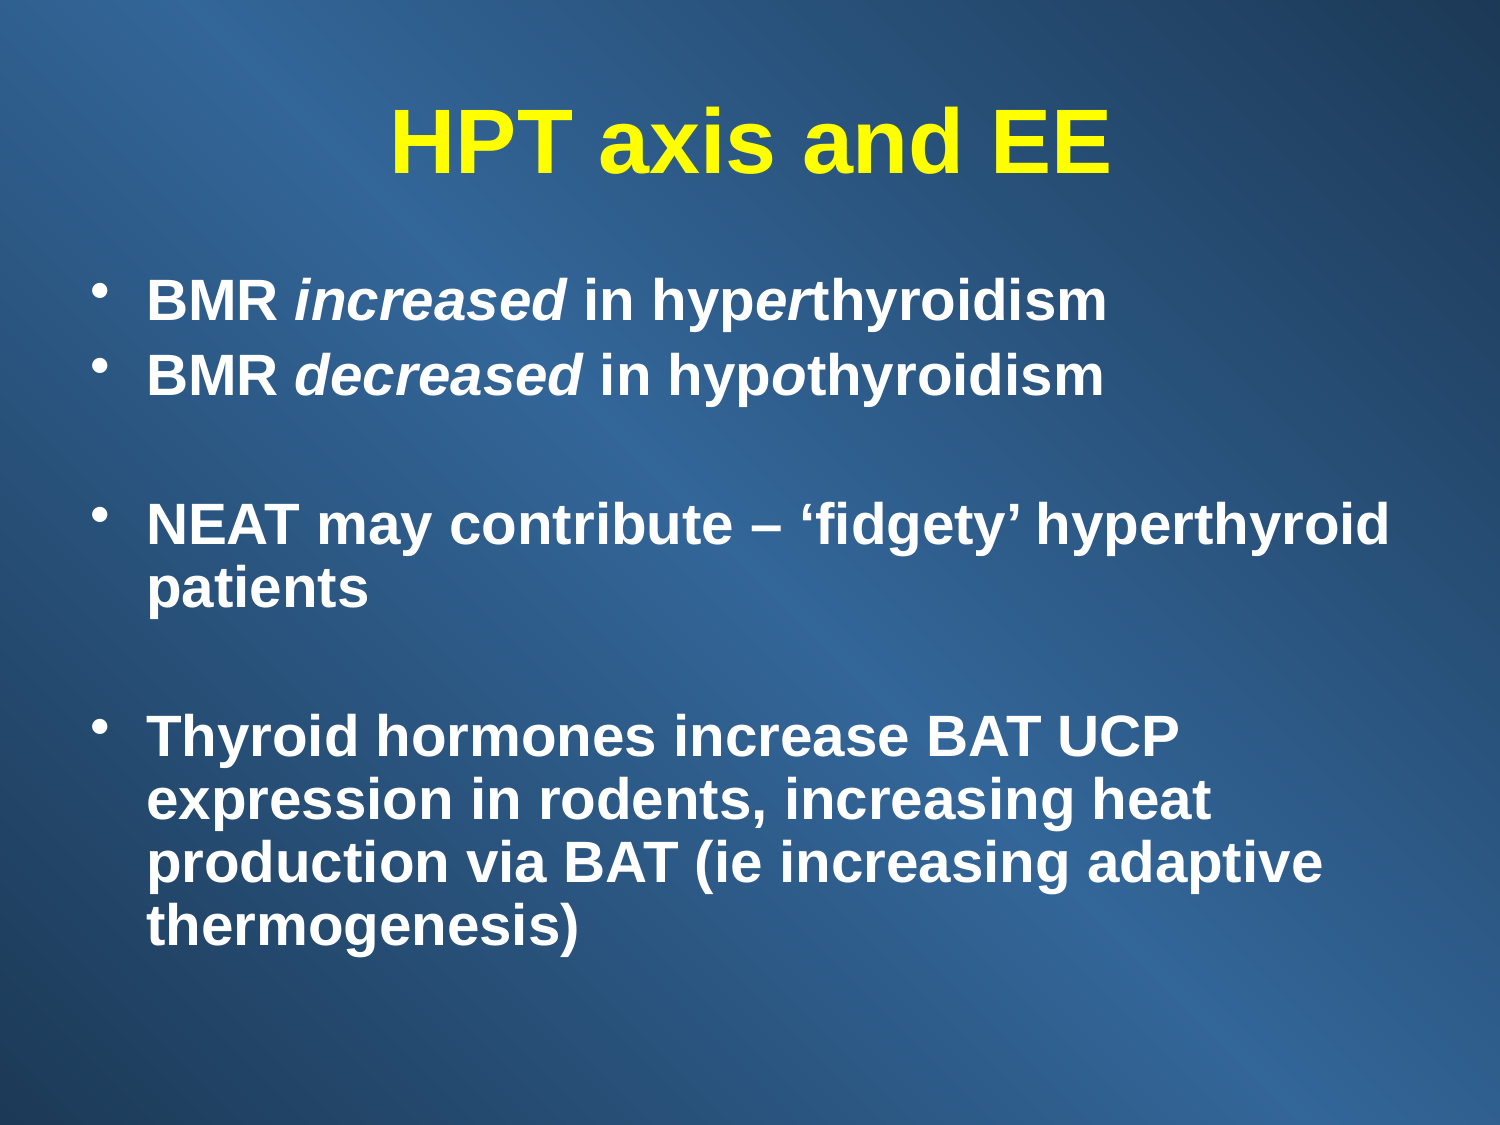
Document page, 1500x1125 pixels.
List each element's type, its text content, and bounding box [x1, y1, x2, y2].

title HPT axis and EE [76, 42, 1427, 231]
list BMR increased in hyperthyroidism BMR decreased in hypothyroidism NEAT may contribute – ‘fidgety’ hyperthyroid patients Thyroid hormones increase BAT UCP expression in rodents, increasing heat production via BAT (ie increasing adaptive thermogenesis) [75, 262, 1425, 1005]
